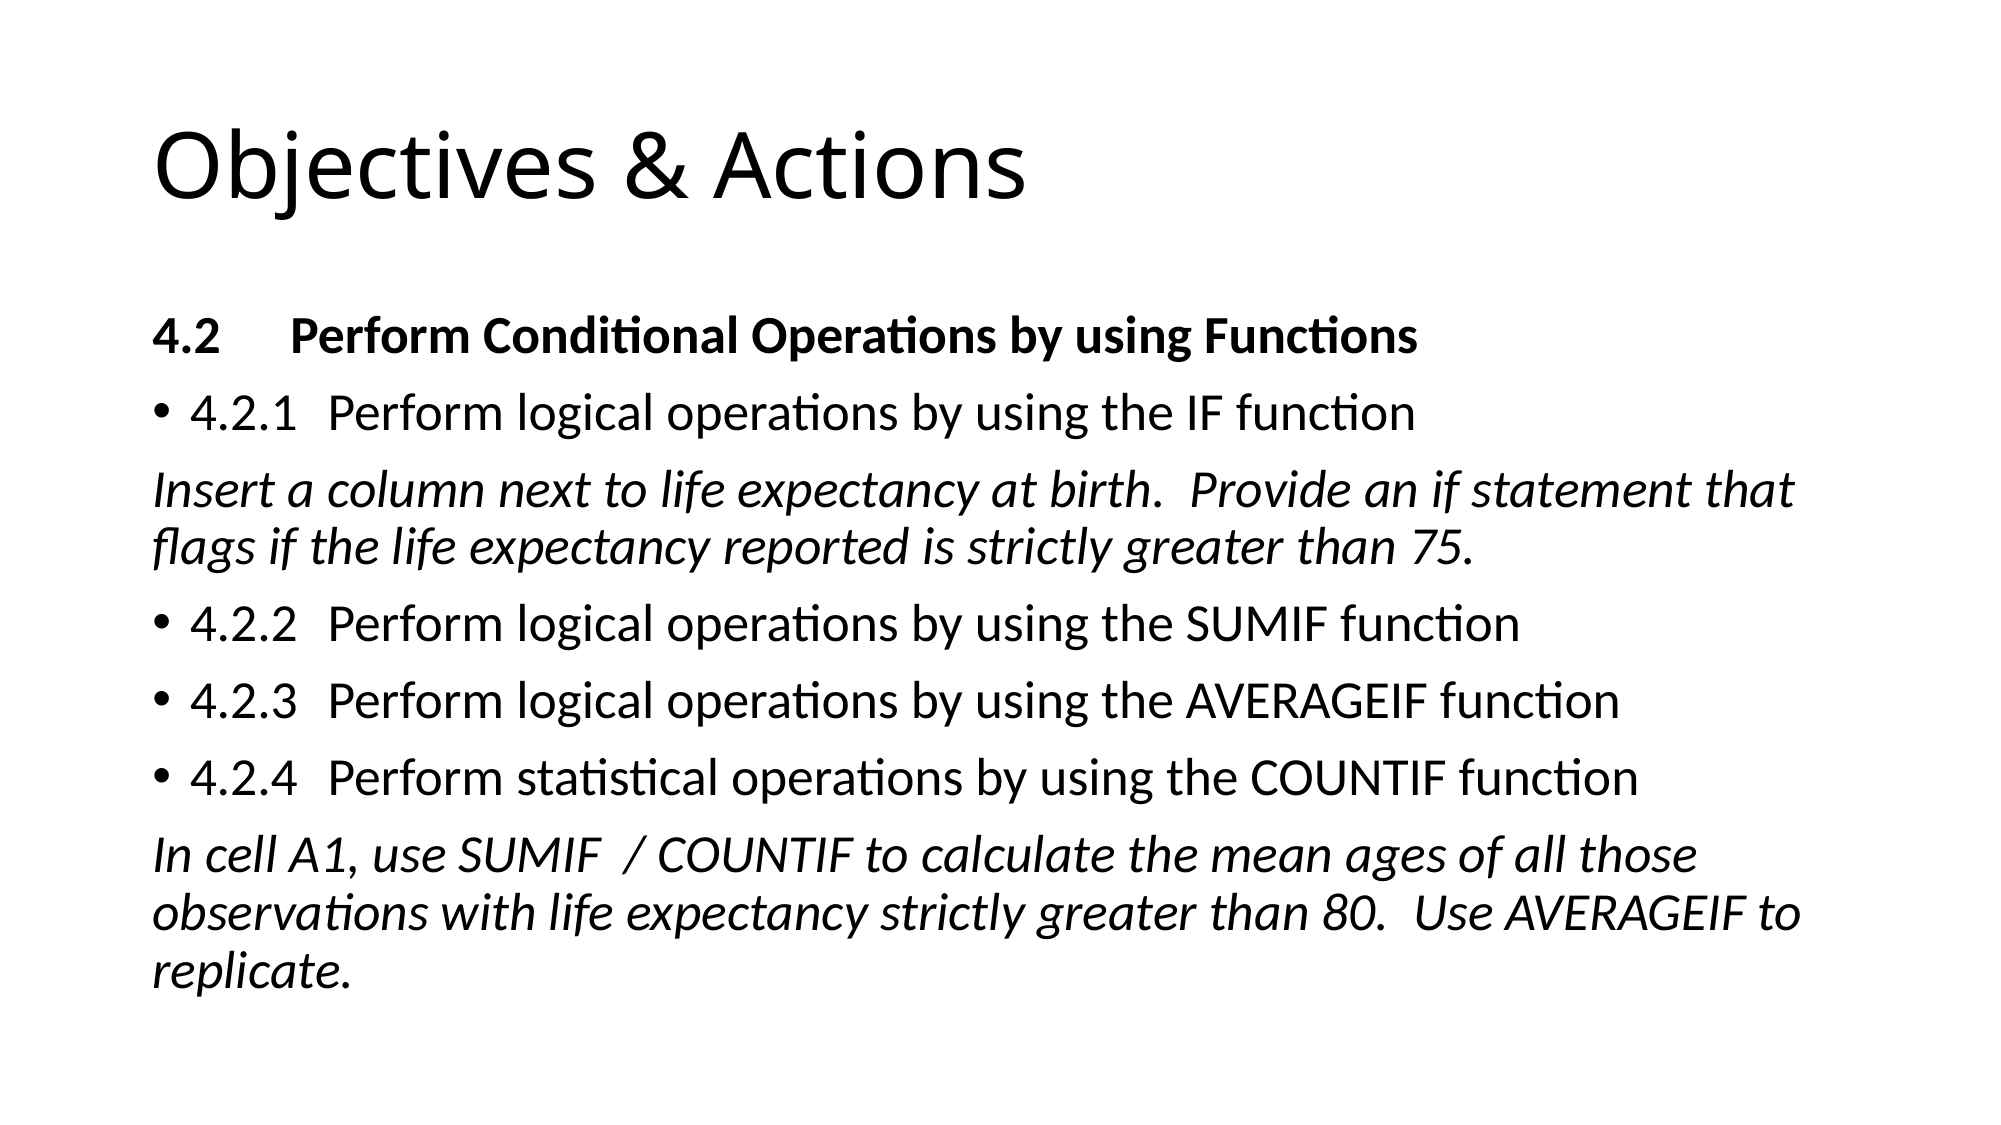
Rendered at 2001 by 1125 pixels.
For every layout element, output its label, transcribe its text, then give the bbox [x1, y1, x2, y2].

list 4.2 Perform Conditional Operations by using Functions 4.2.1 Perform logical operations by using the IF function Insert a column next to life expectancy at birth. Provide an if statement that flags if the life expectancy reported is strictly greater than 75. 4.2.2 Perform logical operations by using the SUMIF function 4.2.3 Perform logical operations by using the AVERAGEIF function 4.2.4 Perform statistical operations by using the COUNTIF function In cell A1, use SUMIF / COUNTIF to calculate the mean ages of all those observations with life expectancy strictly greater than 80. Use AVERAGEIF to replicate. [137, 299, 1863, 1014]
title Objectives & Actions [137, 59, 1863, 278]
